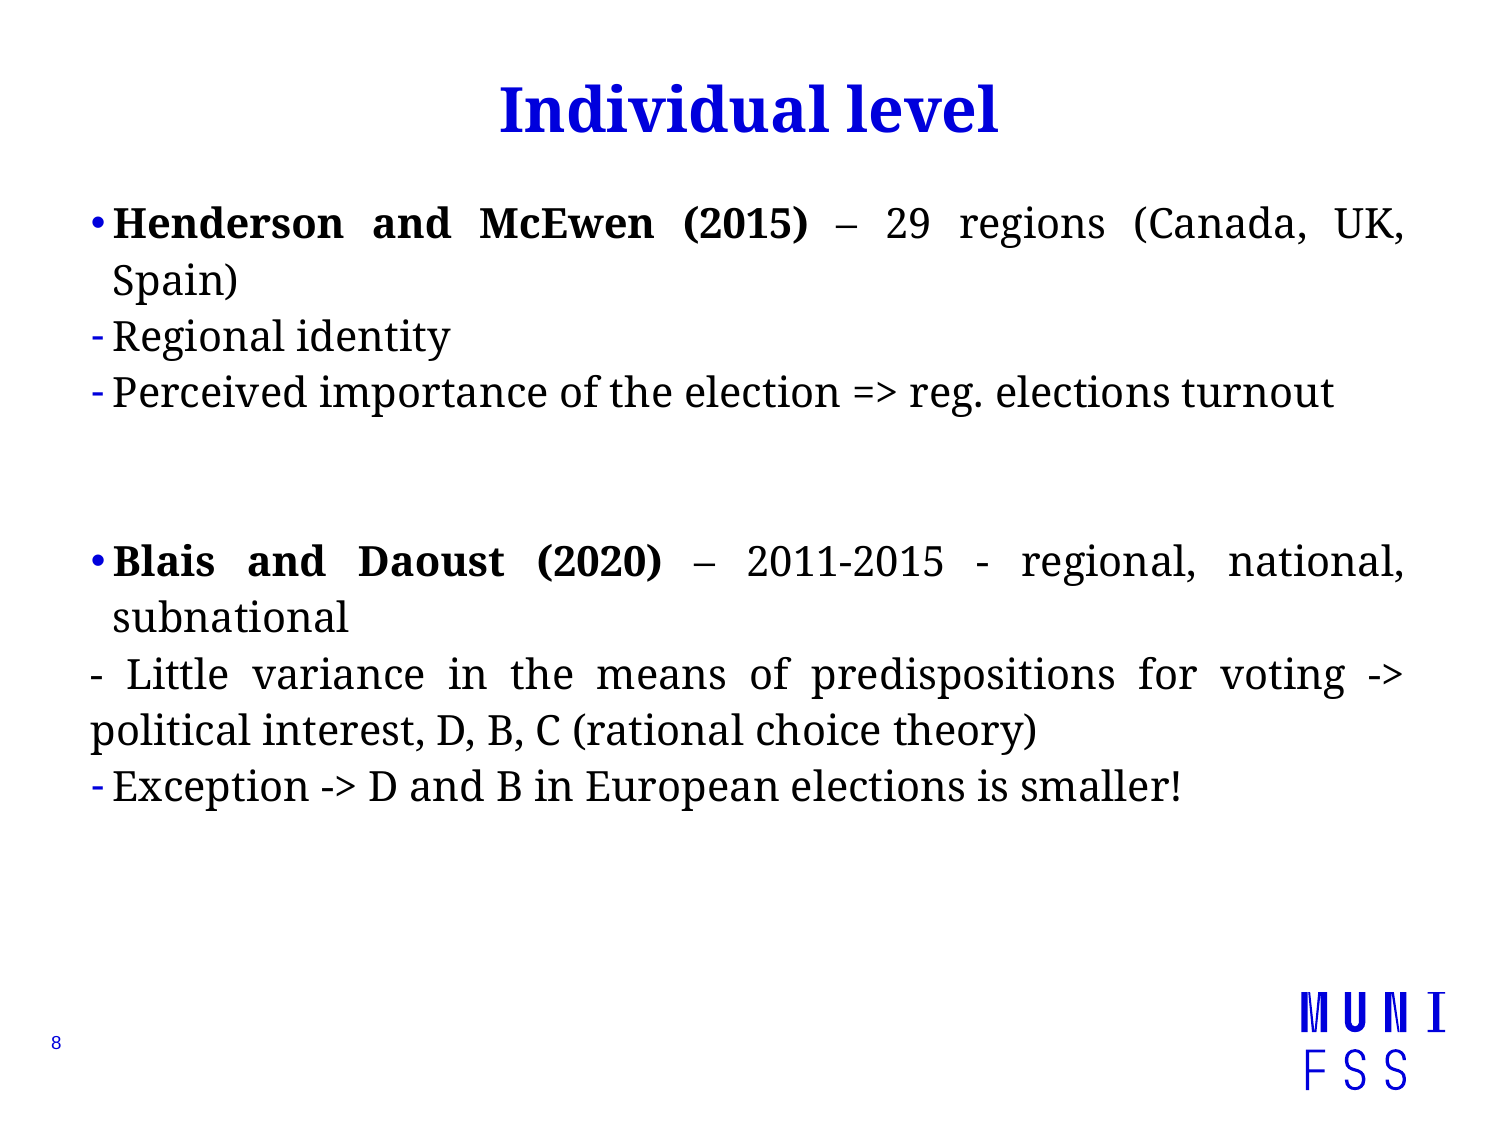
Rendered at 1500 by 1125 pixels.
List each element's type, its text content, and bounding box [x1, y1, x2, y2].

title Individual level [88, 82, 1412, 157]
slide_number 8 [50, 1021, 82, 1063]
list Henderson and McEwen (2015) – 29 regions (Canada, UK, Spain) Regional identity Perceived importance of the election => reg. elections turnout Blais and Daoust (2020) – 2011-2015 - regional, national, subnational - Little variance in the means of predispositions for voting -> political interest, D, B, C (rational choice theory) Exception -> D and B in European elections is smaller! [81, 190, 1405, 1043]
